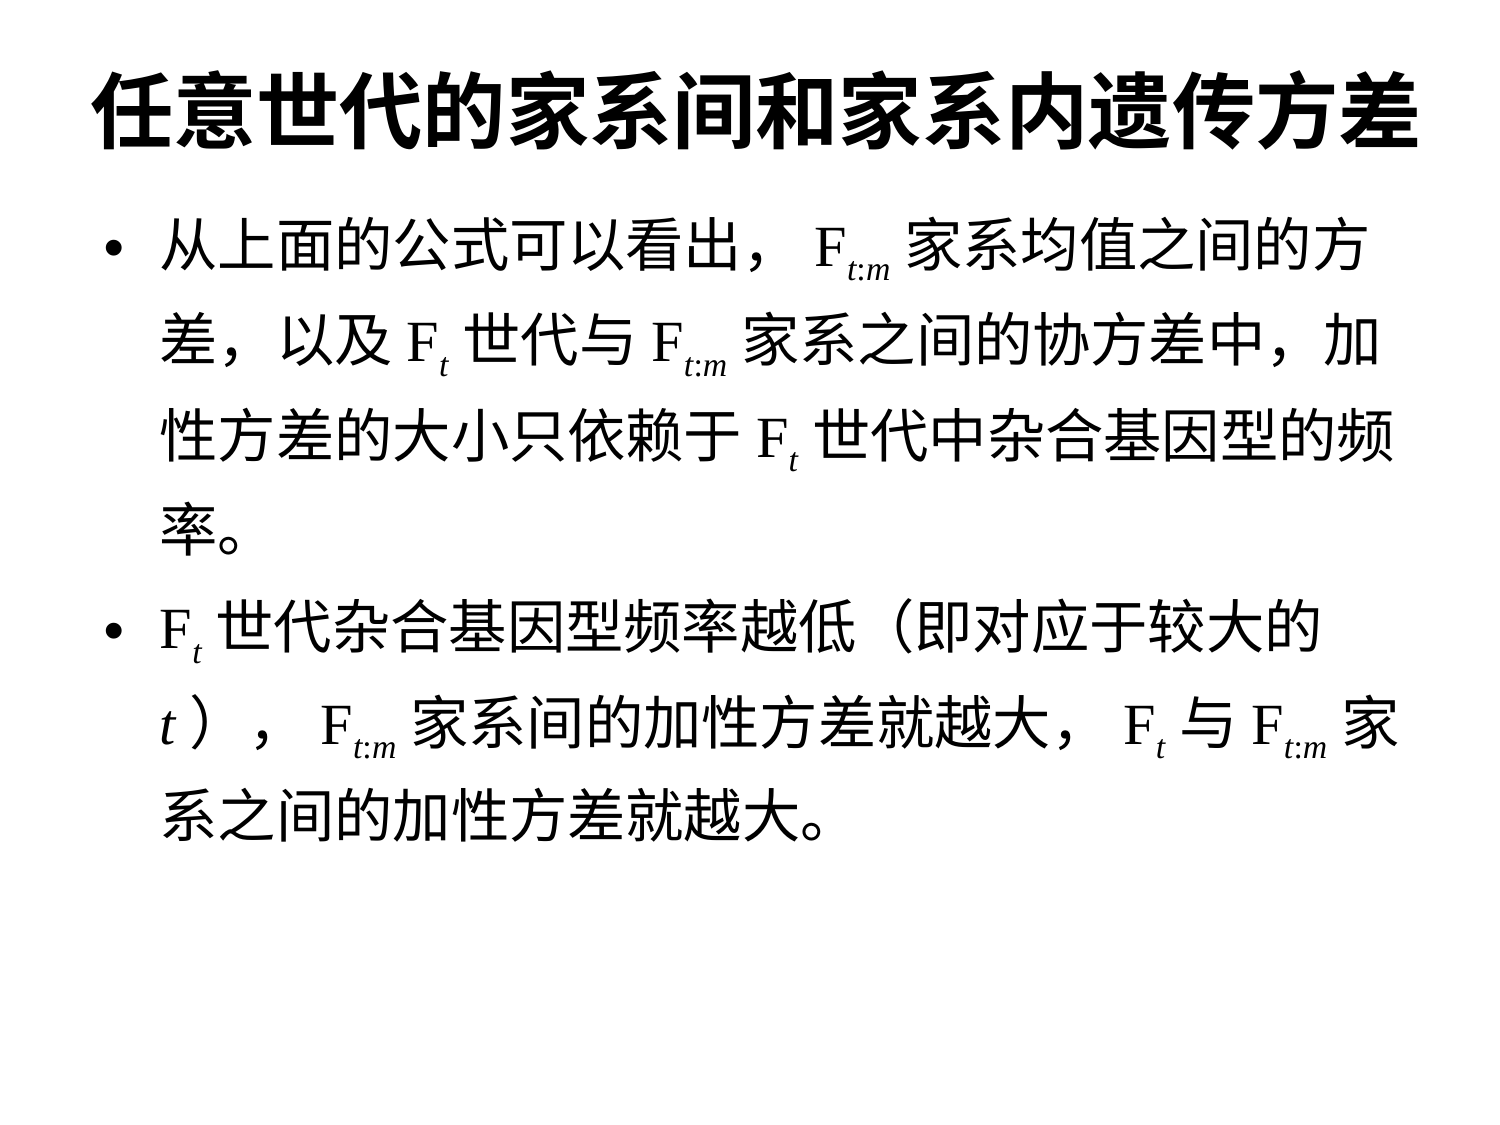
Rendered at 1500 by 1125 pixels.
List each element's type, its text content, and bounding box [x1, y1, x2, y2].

title 任意世代的家系间和家系内遗传方差 [53, 45, 1459, 173]
list 从上面的公式可以看出，Ft:m家系均值之间的方差，以及Ft世代与Ft:m家系之间的协方差中，加性方差的大小只依赖于Ft世代中杂合基因型的频率。 Ft世代杂合基因型频率越低（即对应于较大的t），Ft:m家系间的加性方差就越大，Ft与Ft:m家系之间的加性方差就越大。 [88, 184, 1424, 811]
